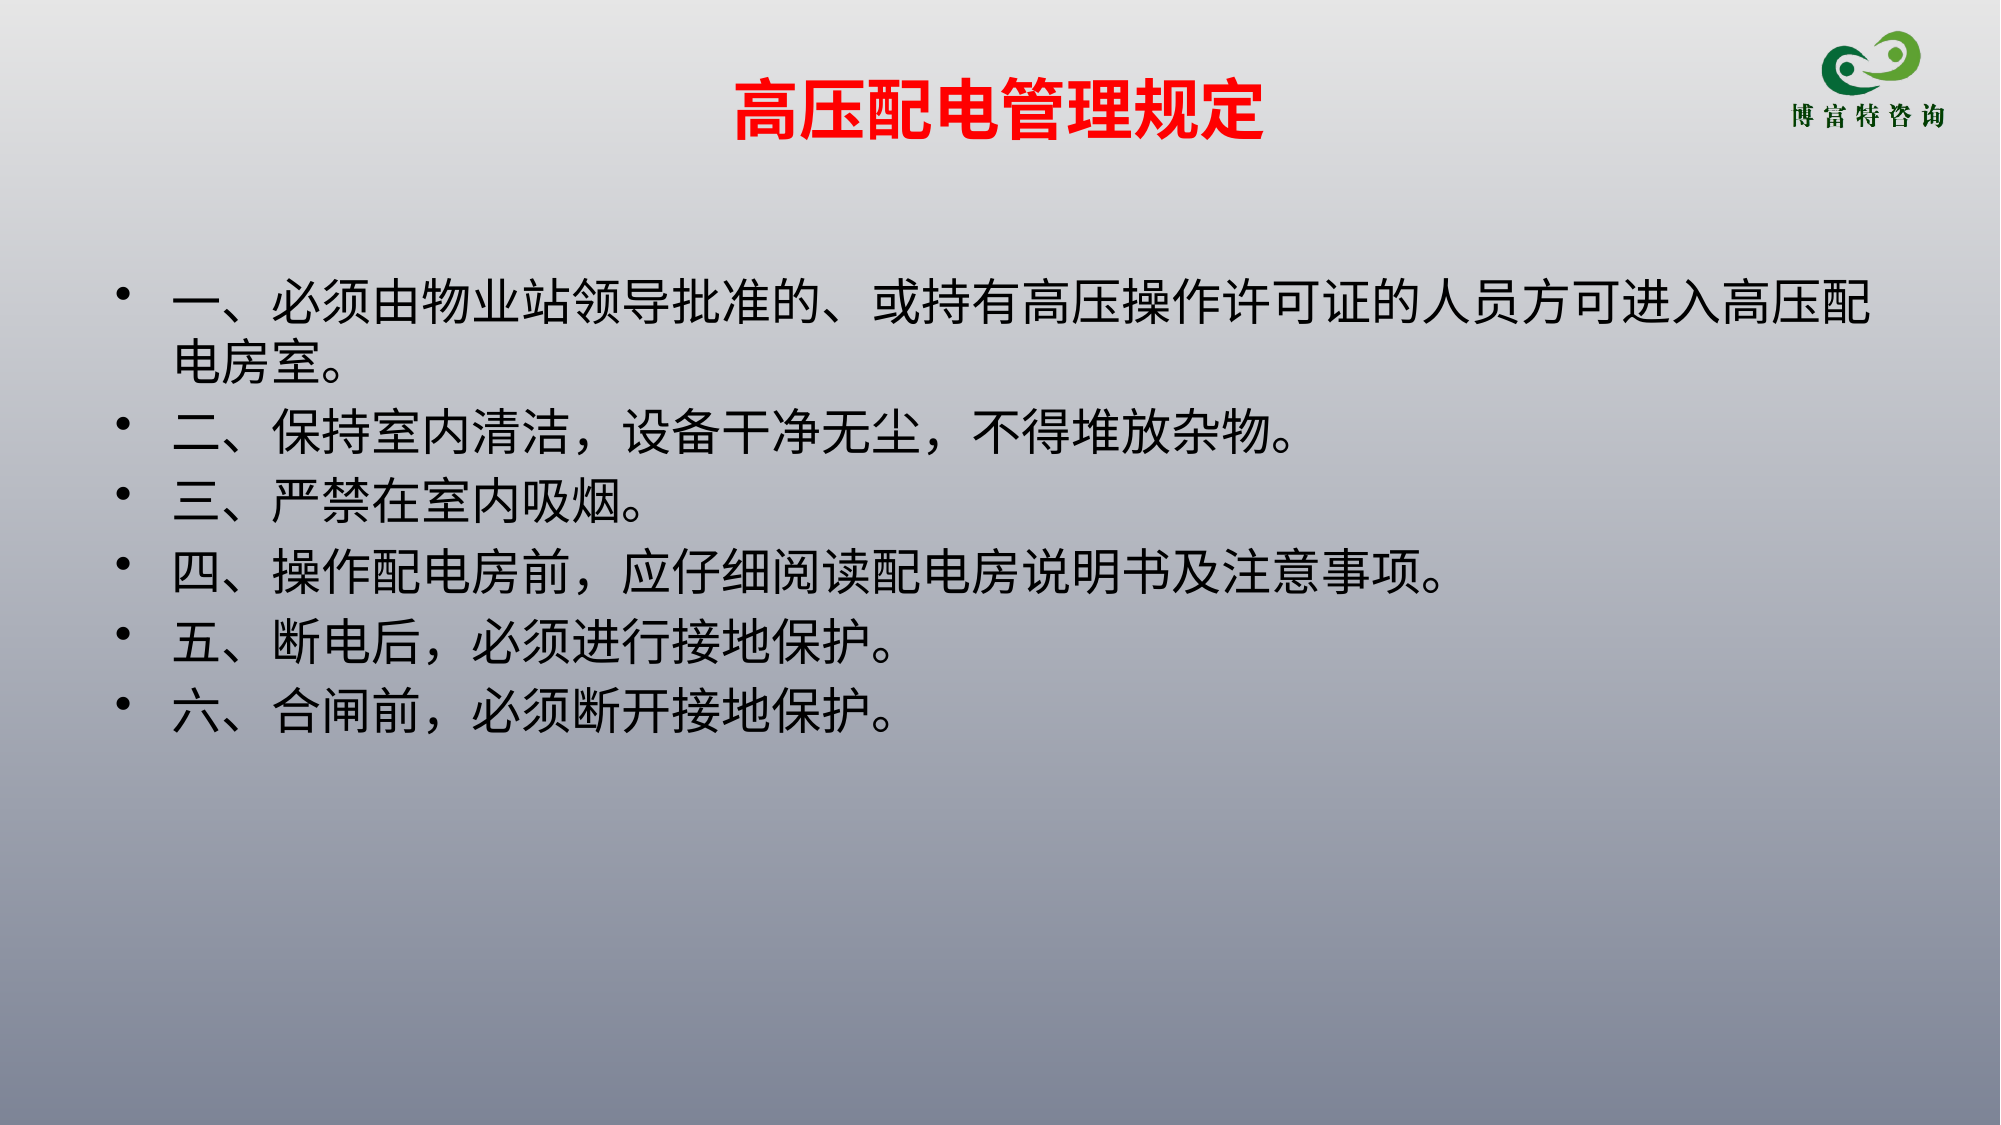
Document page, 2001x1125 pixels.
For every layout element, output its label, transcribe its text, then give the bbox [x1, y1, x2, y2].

list 一、必须由物业站领导批准的、或持有高压操作许可证的人员方可进入高压配电房室。 二、保持室内清洁，设备干净无尘，不得堆放杂物。 三、严禁在室内吸烟。 四、操作配电房前，应仔细阅读配电房说明书及注意事项。 五、断电后，必须进行接地保护。 六、合闸前，必须断开接地保护。 [99, 262, 1901, 1006]
title 高压配电管理规定 [324, 44, 1676, 201]
picture [1772, 30, 1969, 131]
